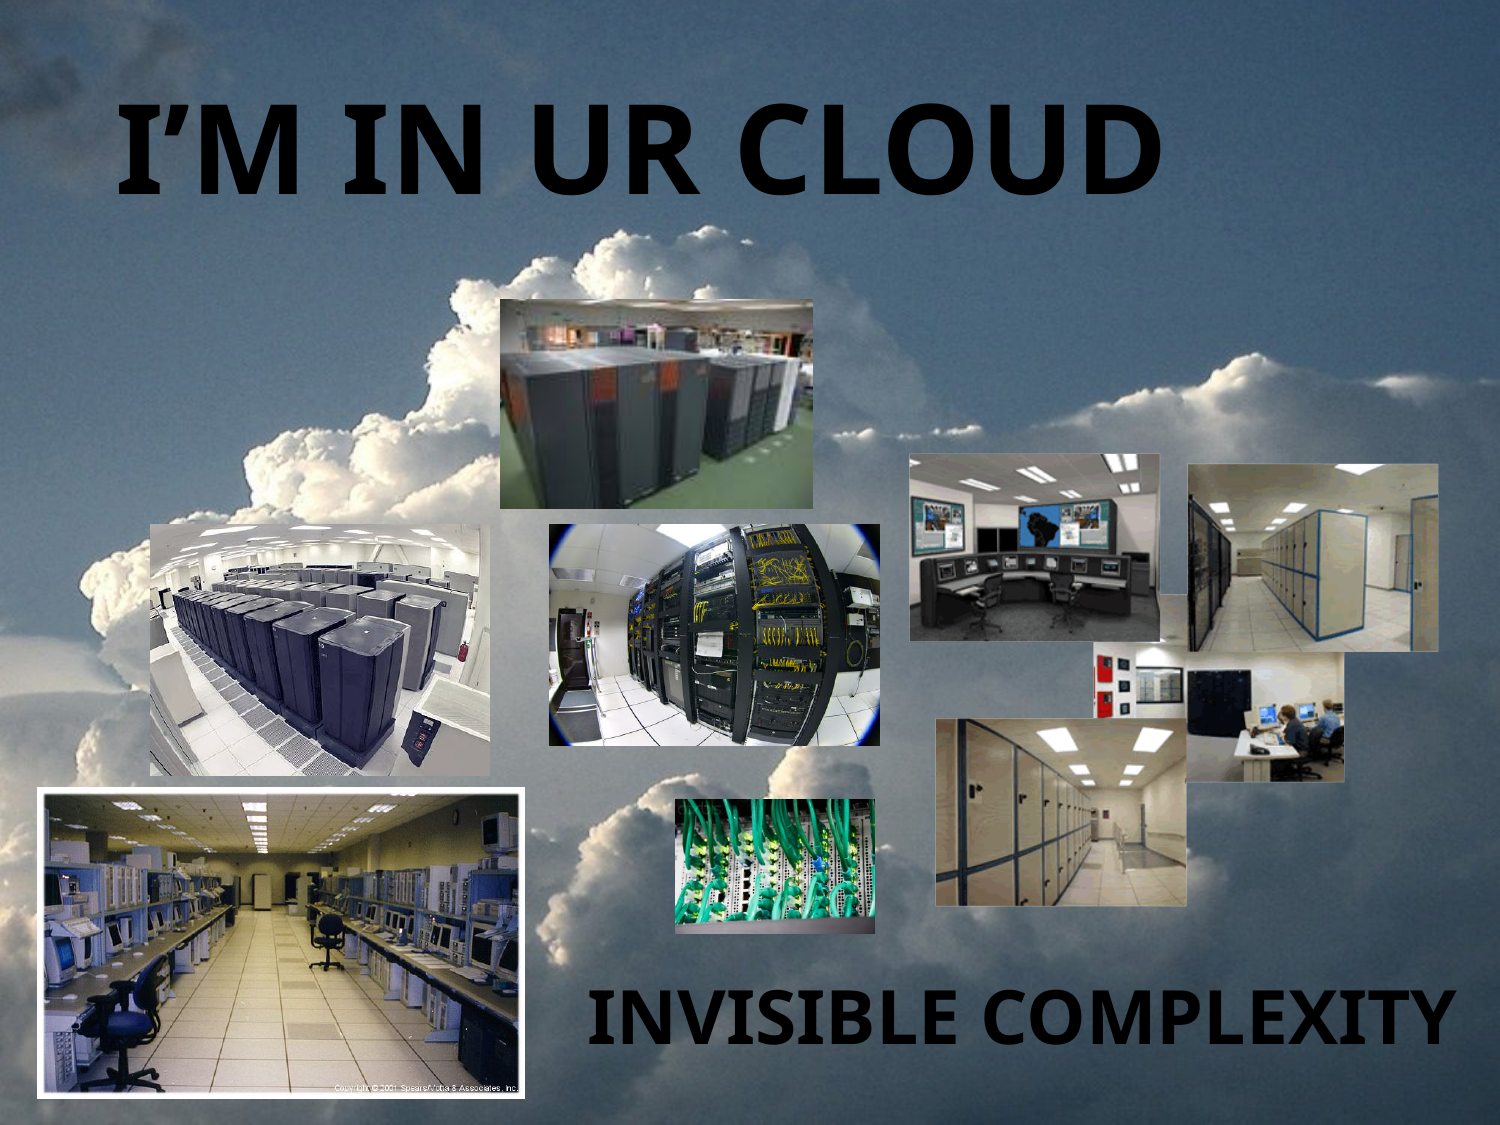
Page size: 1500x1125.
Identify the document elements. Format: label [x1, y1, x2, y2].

text_box [0, 0, 1500, 1125]
